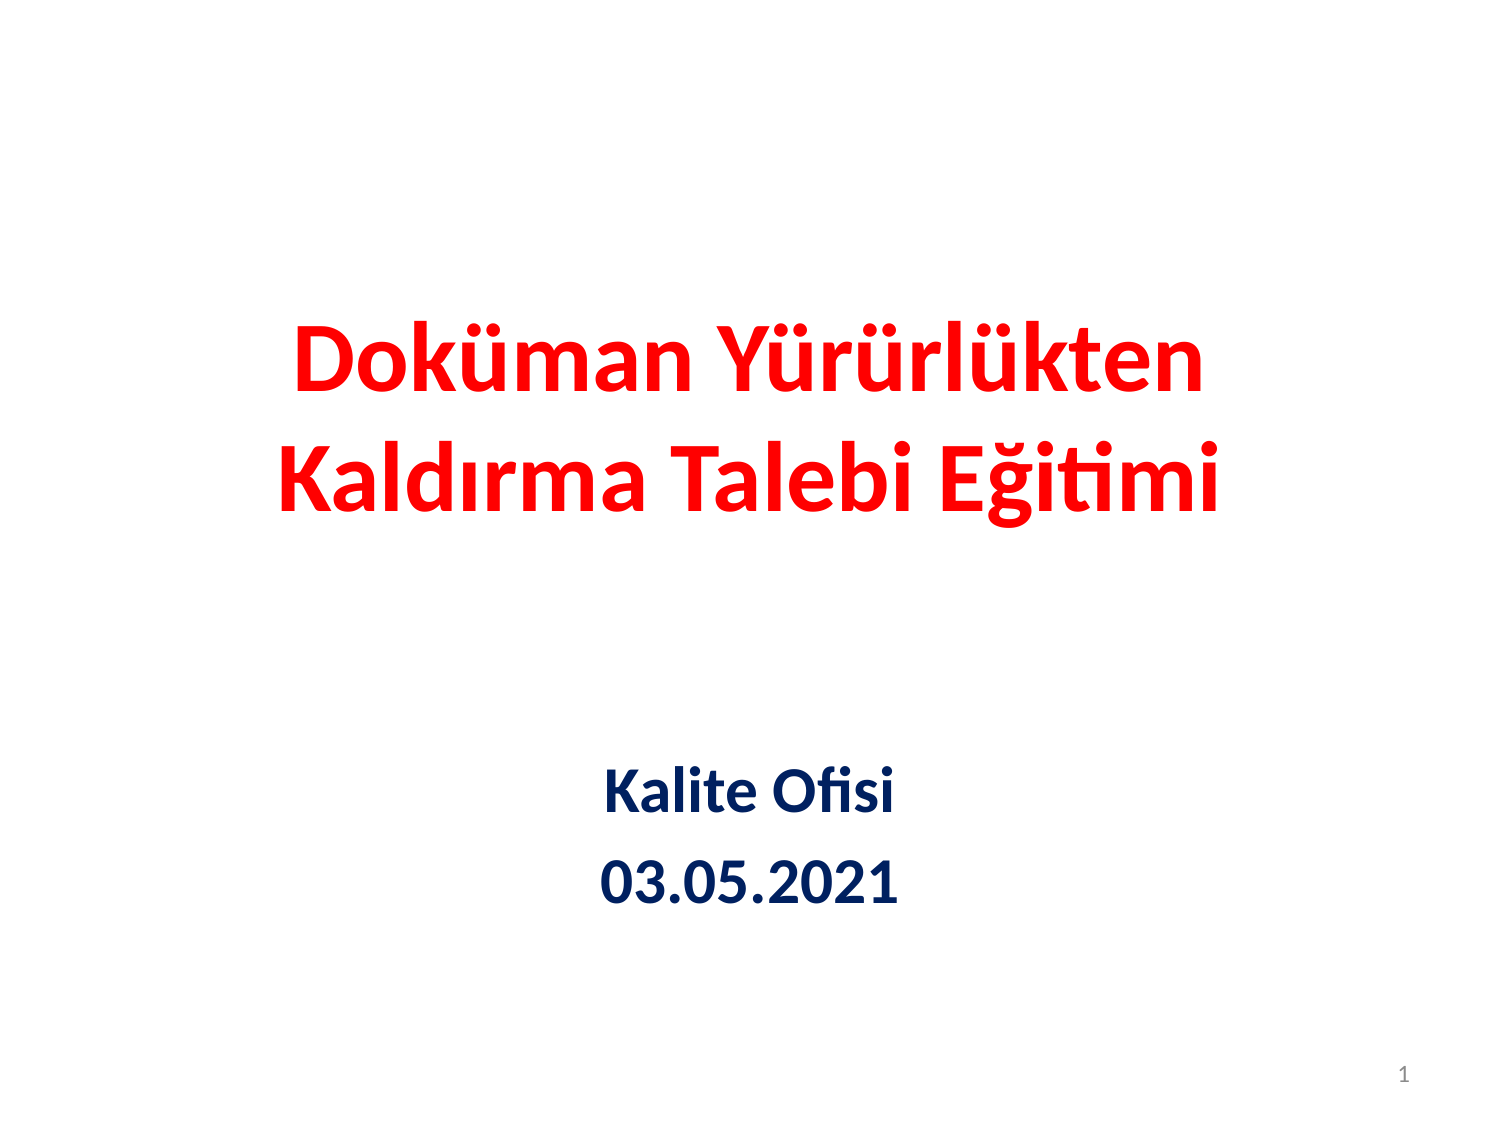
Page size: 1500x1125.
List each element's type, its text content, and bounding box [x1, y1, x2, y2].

title Doküman Yürürlükten Kaldırma Talebi Eğitimi [112, 231, 1388, 591]
slide_number 1 [1074, 1042, 1425, 1103]
subtitle Kalite Ofisi 03.05.2021 [225, 739, 1275, 925]
